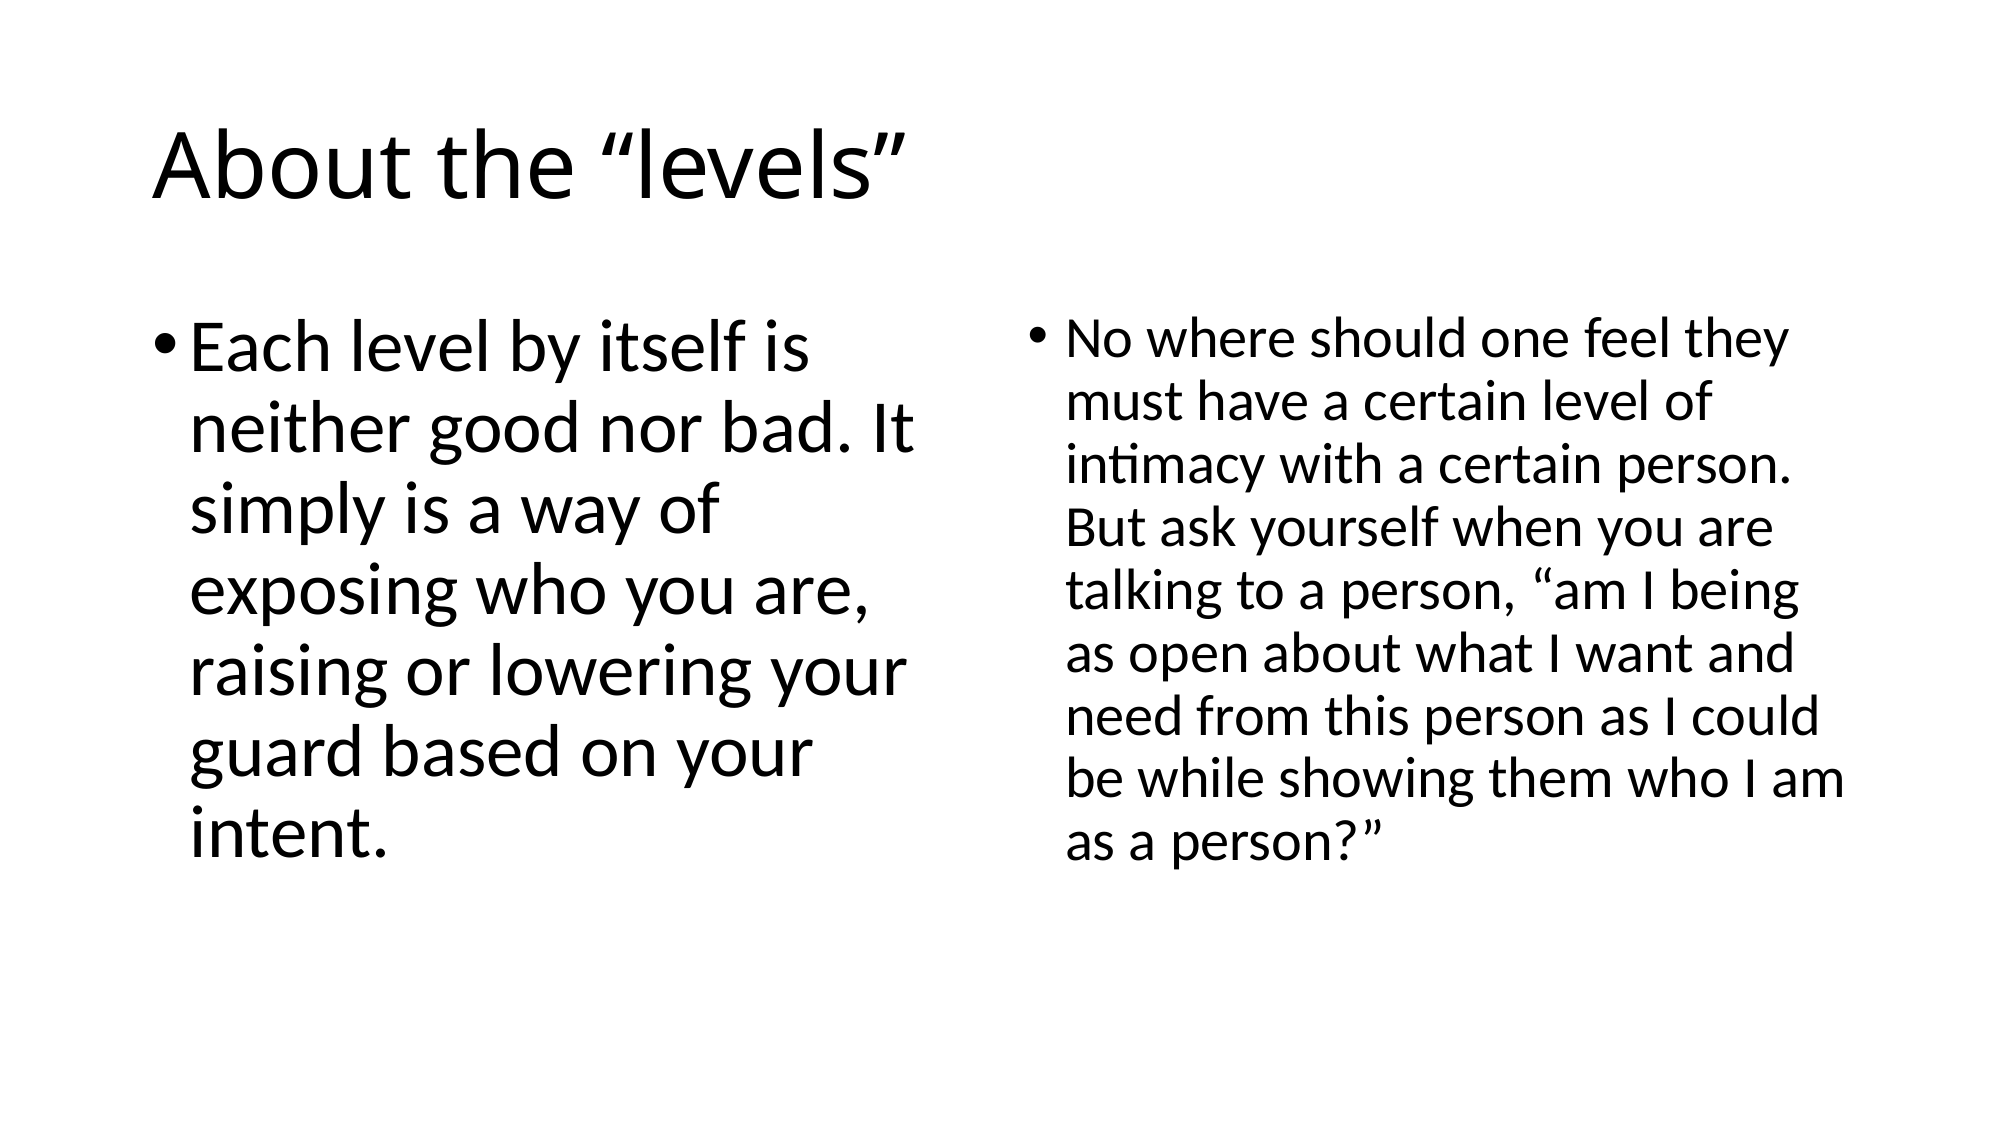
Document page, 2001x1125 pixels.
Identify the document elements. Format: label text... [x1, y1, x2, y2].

list Each level by itself is neither good nor bad. It simply is a way of exposing who you are, raising or lowering your guard based on your intent. [137, 299, 988, 1014]
title About the “levels” [137, 59, 1863, 278]
list No where should one feel they must have a certain level of intimacy with a certain person. But ask yourself when you are talking to a person, “am I being as open about what I want and need from this person as I could be while showing them who I am as a person?” [1012, 299, 1863, 1014]
